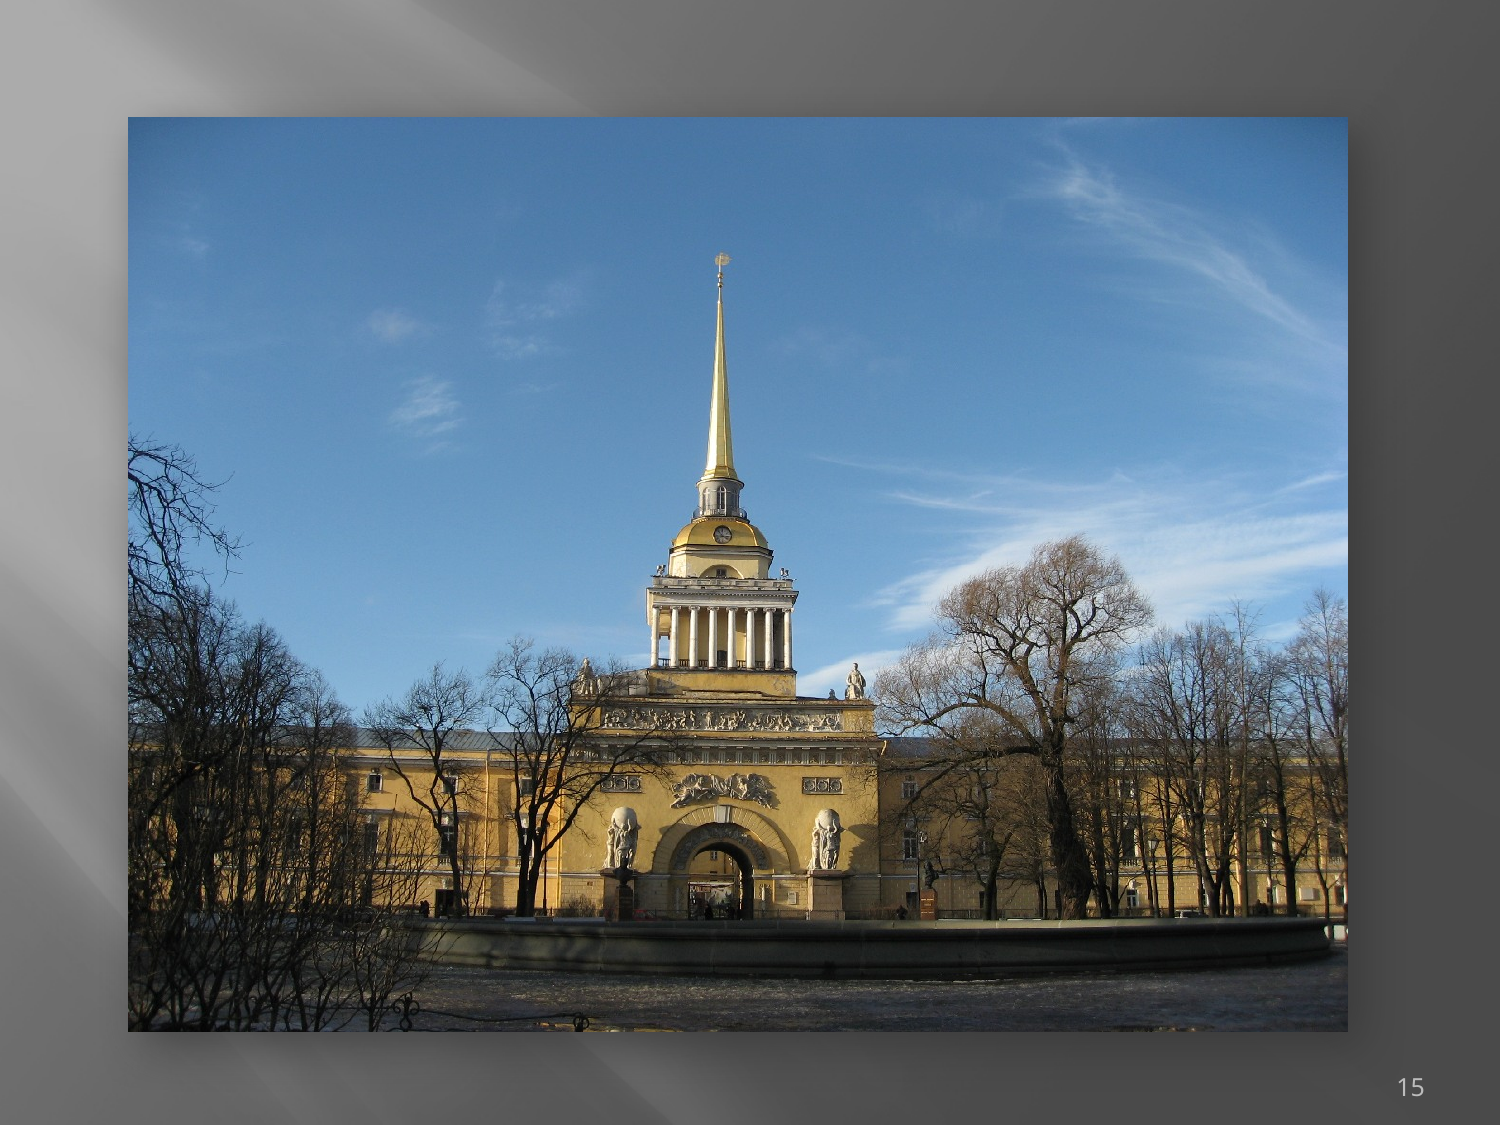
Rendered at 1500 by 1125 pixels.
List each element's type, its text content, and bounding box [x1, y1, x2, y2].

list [128, 116, 1348, 1032]
slide_number 15 [1299, 1052, 1425, 1113]
